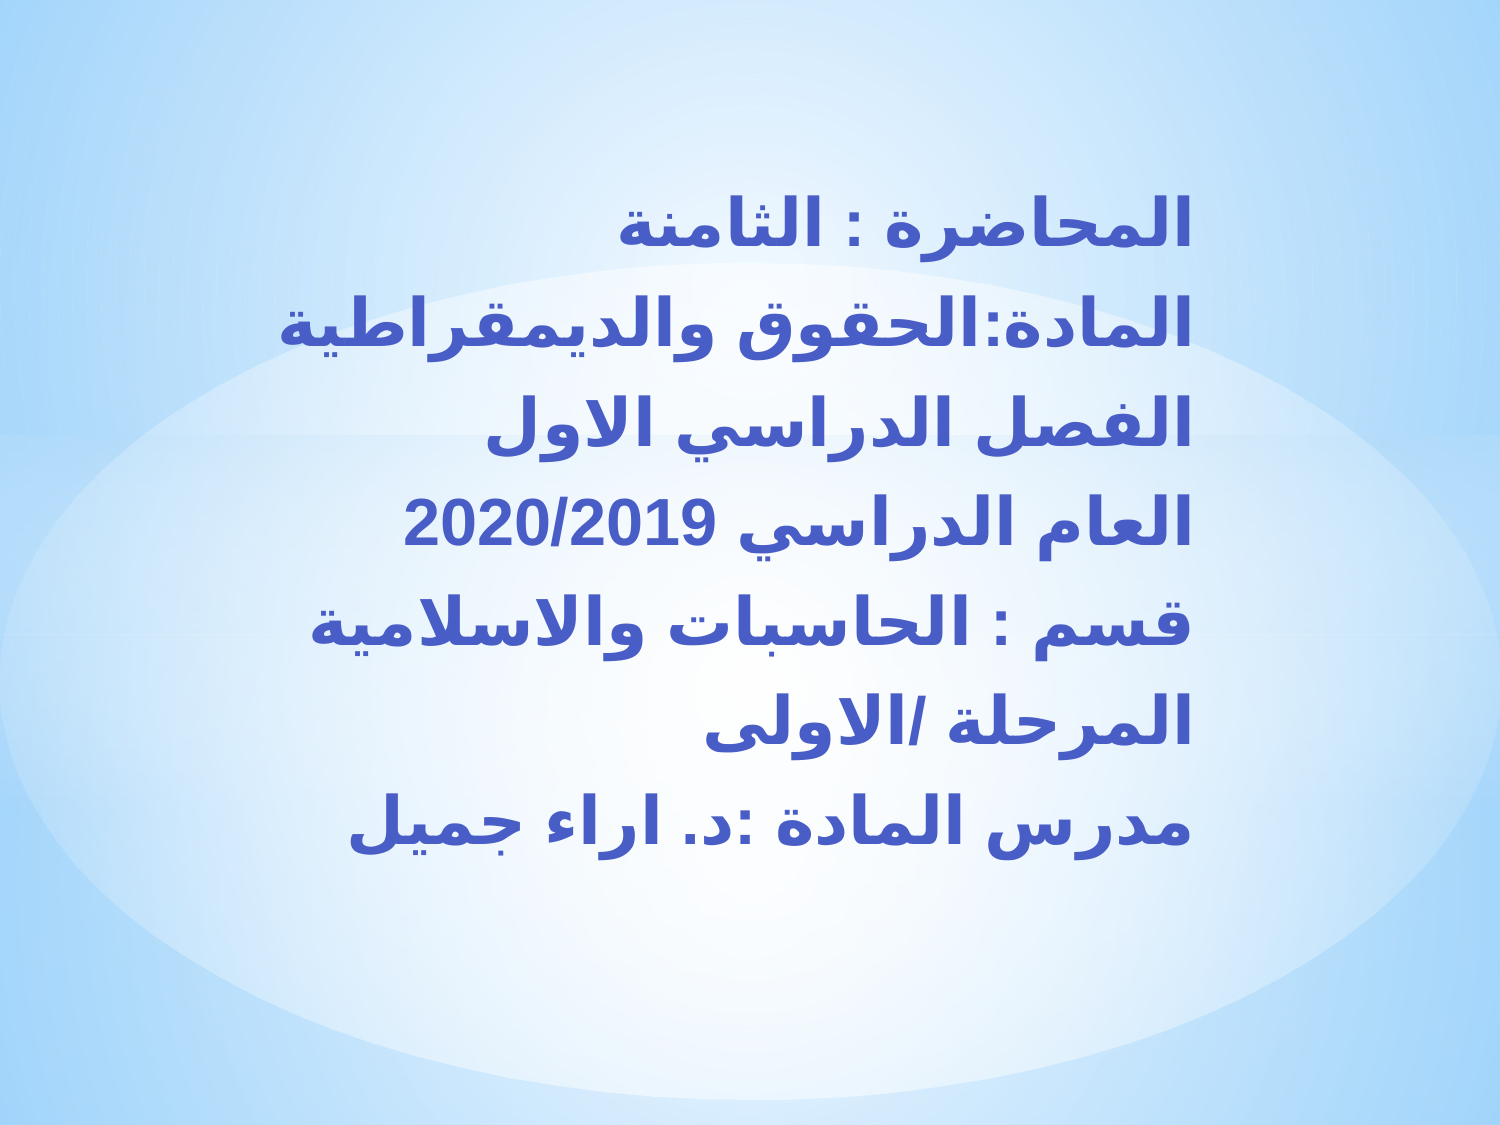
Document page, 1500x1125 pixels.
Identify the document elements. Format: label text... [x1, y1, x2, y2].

subtitle المحاضرة : الثامنة المادة:الحقوق والديمقراطية الفصل الدراسي الاول العام الدراسي 2020/2019 قسم : الحاسبات والاسلامية المرحلة /الاولى مدرس المادة :د. اراء جميل [230, 172, 1211, 953]
